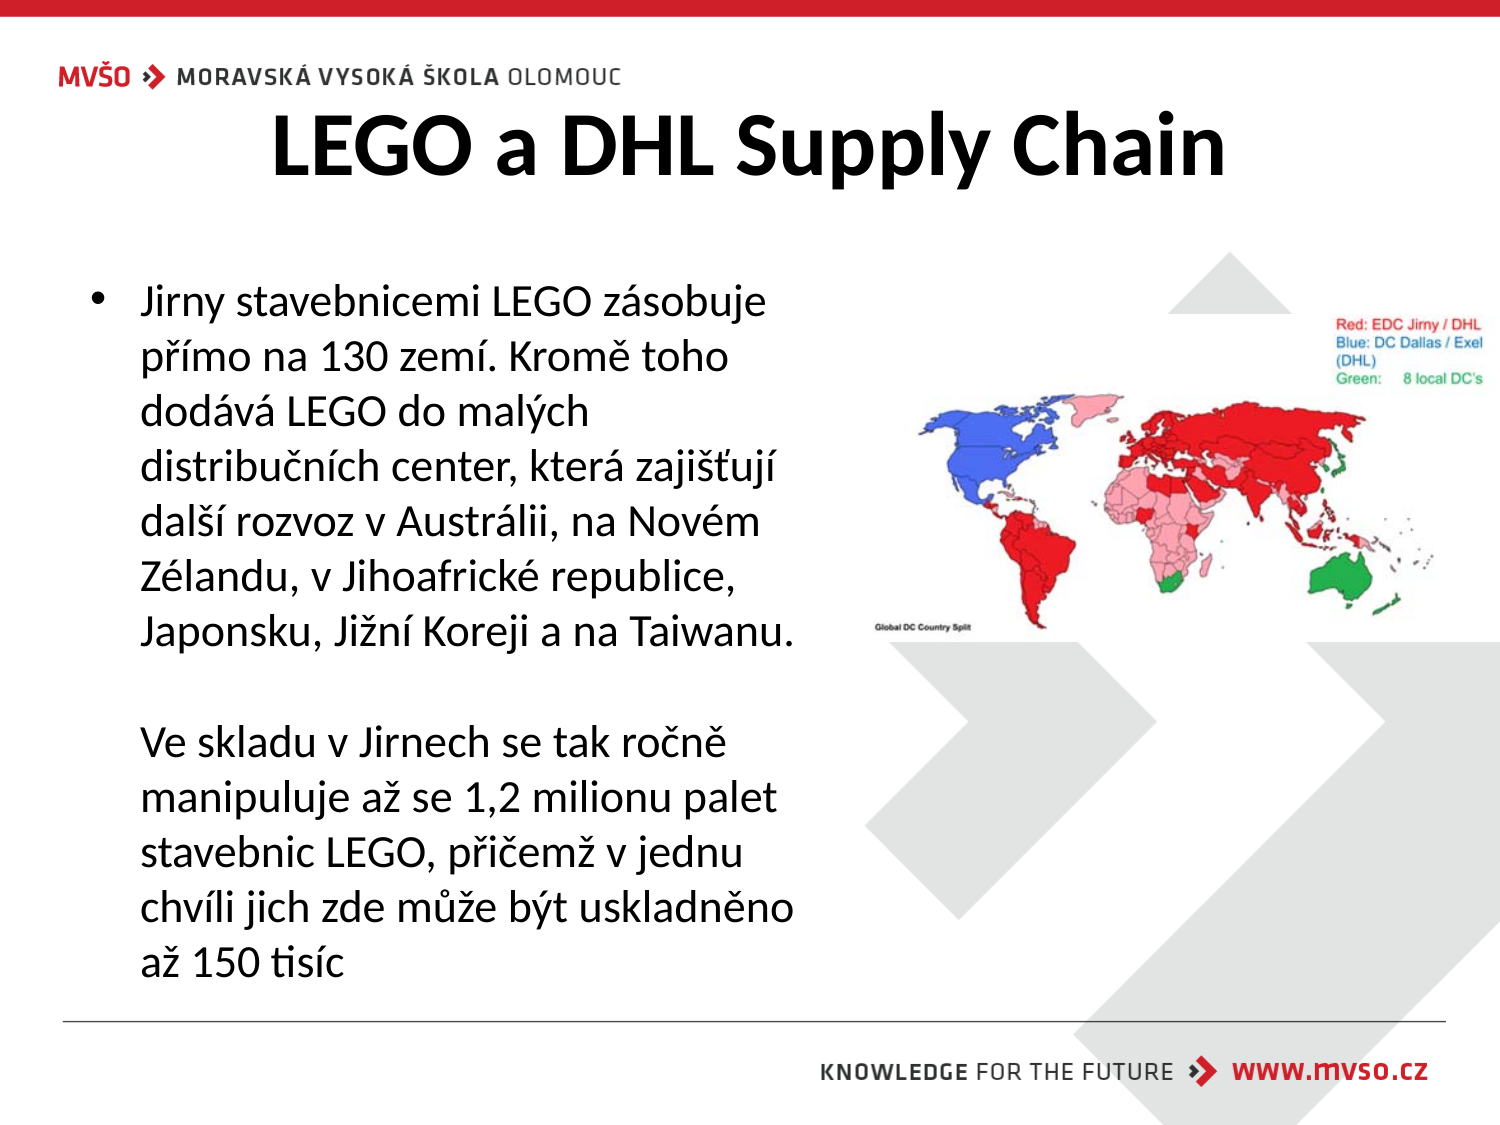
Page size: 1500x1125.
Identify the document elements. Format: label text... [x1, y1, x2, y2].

title LEGO a DHL Supply Chain [75, 45, 1425, 233]
picture [0, 0, 1500, 1125]
list Jirny stavebnicemi LEGO zásobuje přímo na 130 zemí. Kromě toho dodává LEGO do malých distribučních center, která zajišťují další rozvoz v Austrálii, na Novém Zélandu, v Jihoafrické republice, Japonsku, Jižní Koreji a na Taiwanu. Ve skladu v Jirnech se tak ročně manipuluje až se 1,2 milionu palet stavebnic LEGO, přičemž v jednu chvíli jich zde může být uskladněno až 150 tisíc [75, 262, 838, 1005]
